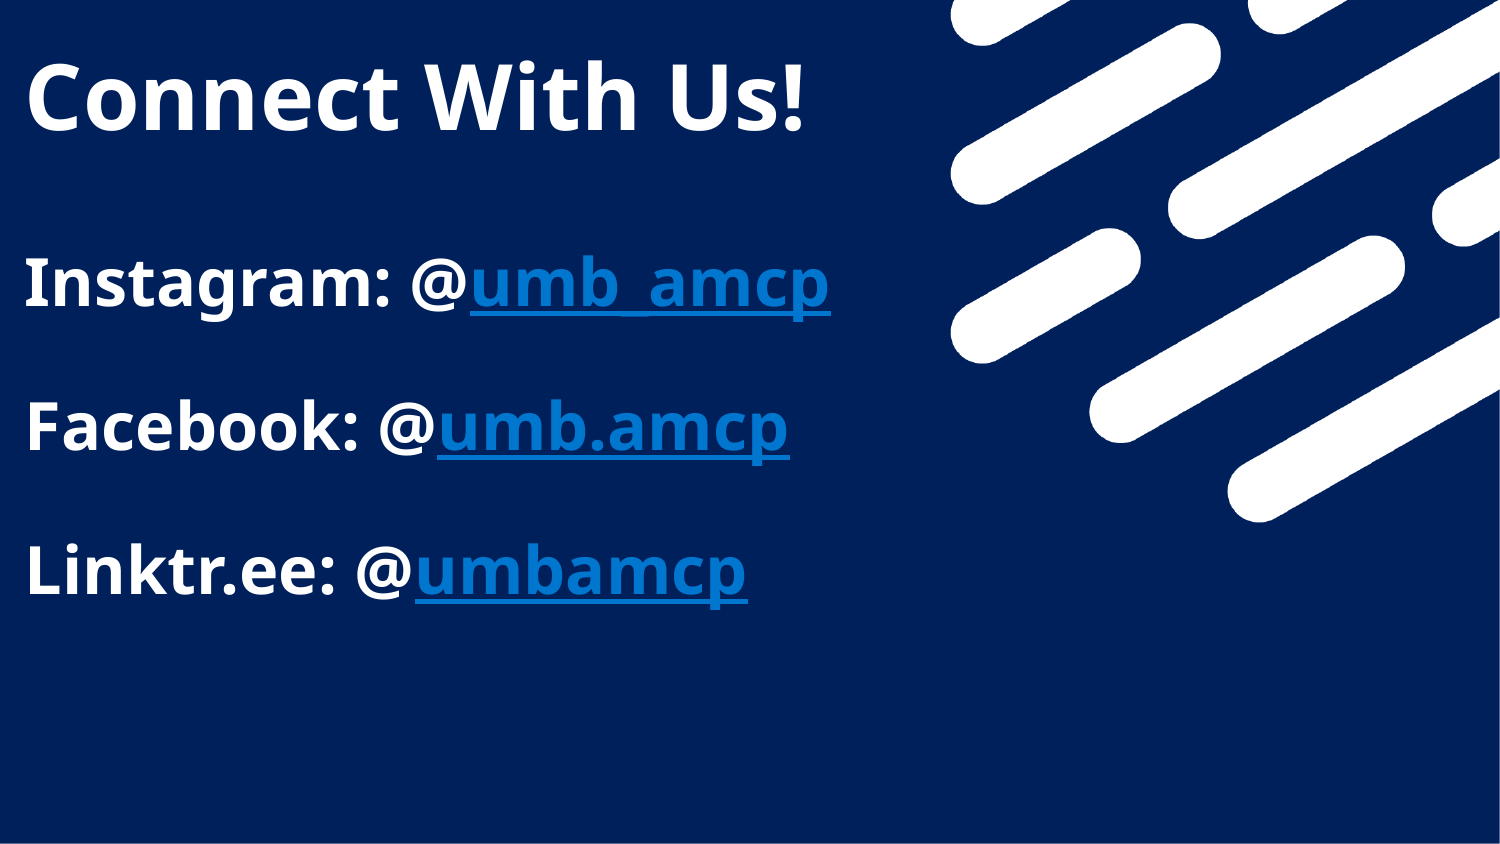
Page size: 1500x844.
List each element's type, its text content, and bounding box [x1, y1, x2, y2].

picture [717, 0, 1500, 572]
text_box Connect With Us! Instagram: @umb_amcp Facebook: @umb.amcp Linktr.ee: @umbamcp [13, 45, 976, 602]
